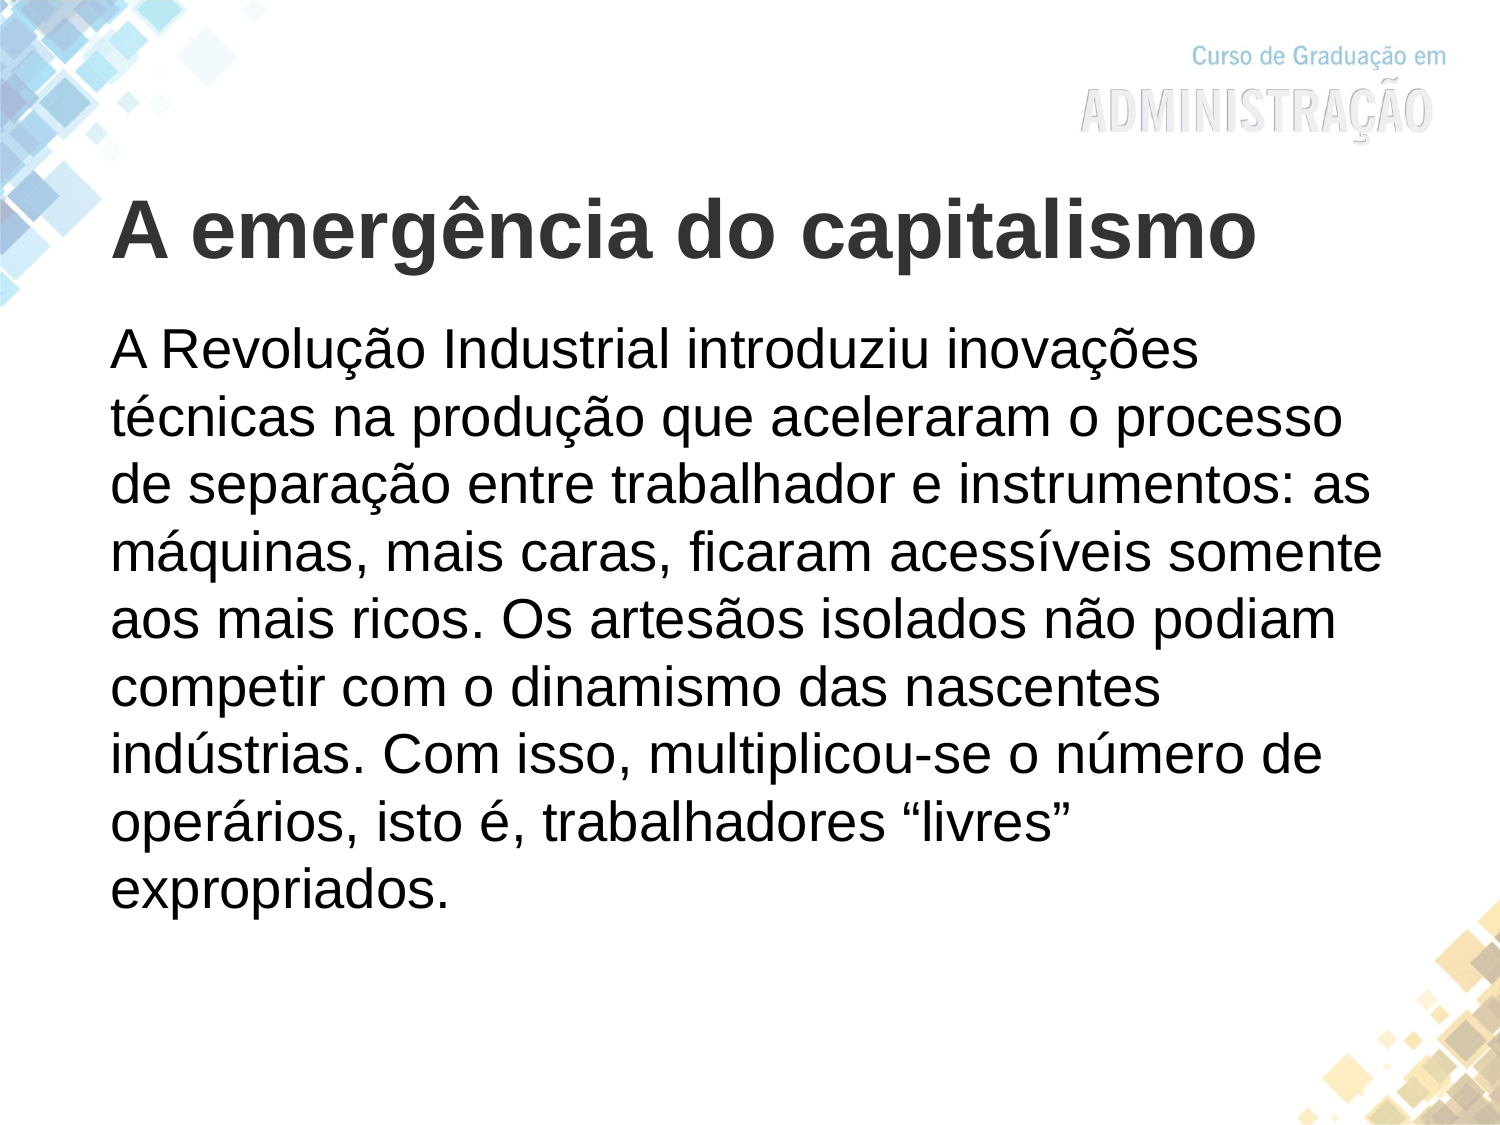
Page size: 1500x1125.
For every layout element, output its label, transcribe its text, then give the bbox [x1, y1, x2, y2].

picture [0, 0, 1500, 1125]
text_box A Revolução Industrial introduziu inovações técnicas na produção que aceleraram o processo de separação entre trabalhador e instrumentos: as máquinas, mais caras, ficaram acessíveis somente aos mais ricos. Os artesãos isolados não podiam competir com o dinamismo das nascentes indústrias. Com isso, multiplicou-se o número de operários, isto é, trabalhadores “livres” expropriados. [110, 312, 1391, 1125]
text_box A emergência do capitalismo [110, 175, 1391, 276]
